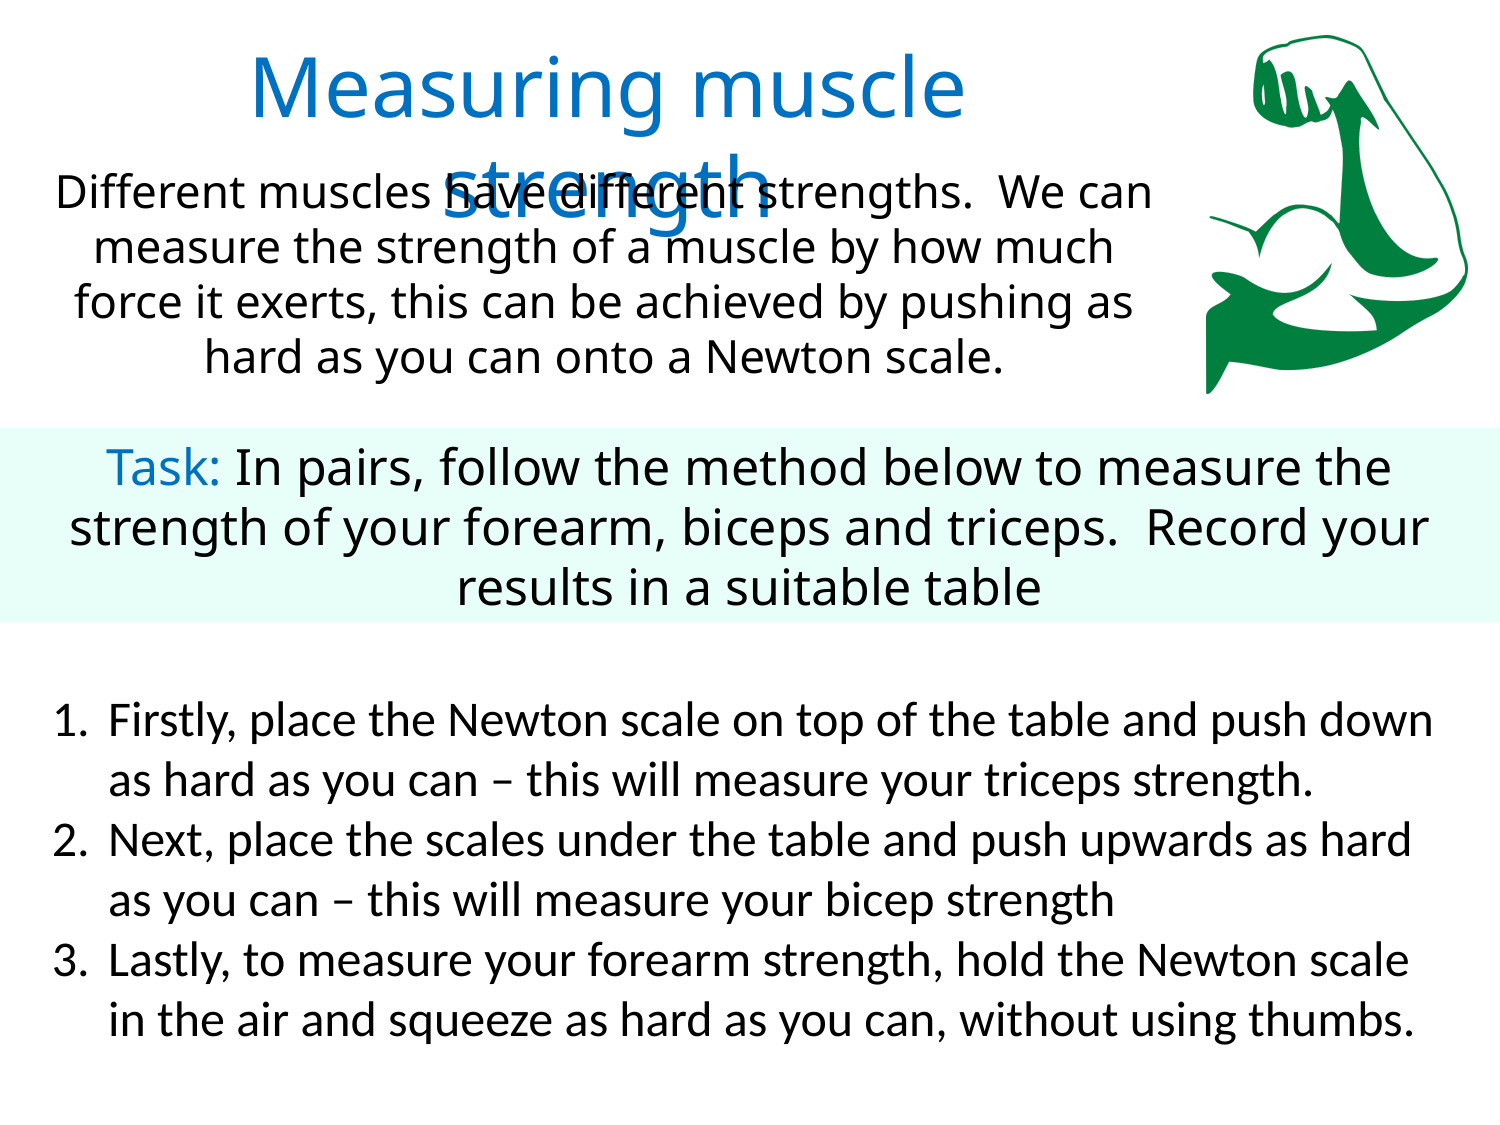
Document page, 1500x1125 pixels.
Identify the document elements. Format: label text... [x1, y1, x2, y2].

text_box Task: In pairs, follow the method below to measure the strength of your forearm, biceps and triceps. Record your results in a suitable table [0, 428, 1500, 623]
text_box Different muscles have different strengths. We can measure the strength of a muscle by how much force it exerts, this can be achieved by pushing as hard as you can onto a Newton scale. [30, 155, 1179, 390]
text_box Firstly, place the Newton scale on top of the table and push down as hard as you can – this will measure your triceps strength. Next, place the scales under the table and push upwards as hard as you can – this will measure your bicep strength Lastly, to measure your forearm strength, hold the Newton scale in the air and squeeze as hard as you can, without using thumbs. [37, 679, 1470, 1054]
picture [1206, 35, 1468, 394]
text_box Measuring muscle strength [60, 26, 1157, 155]
